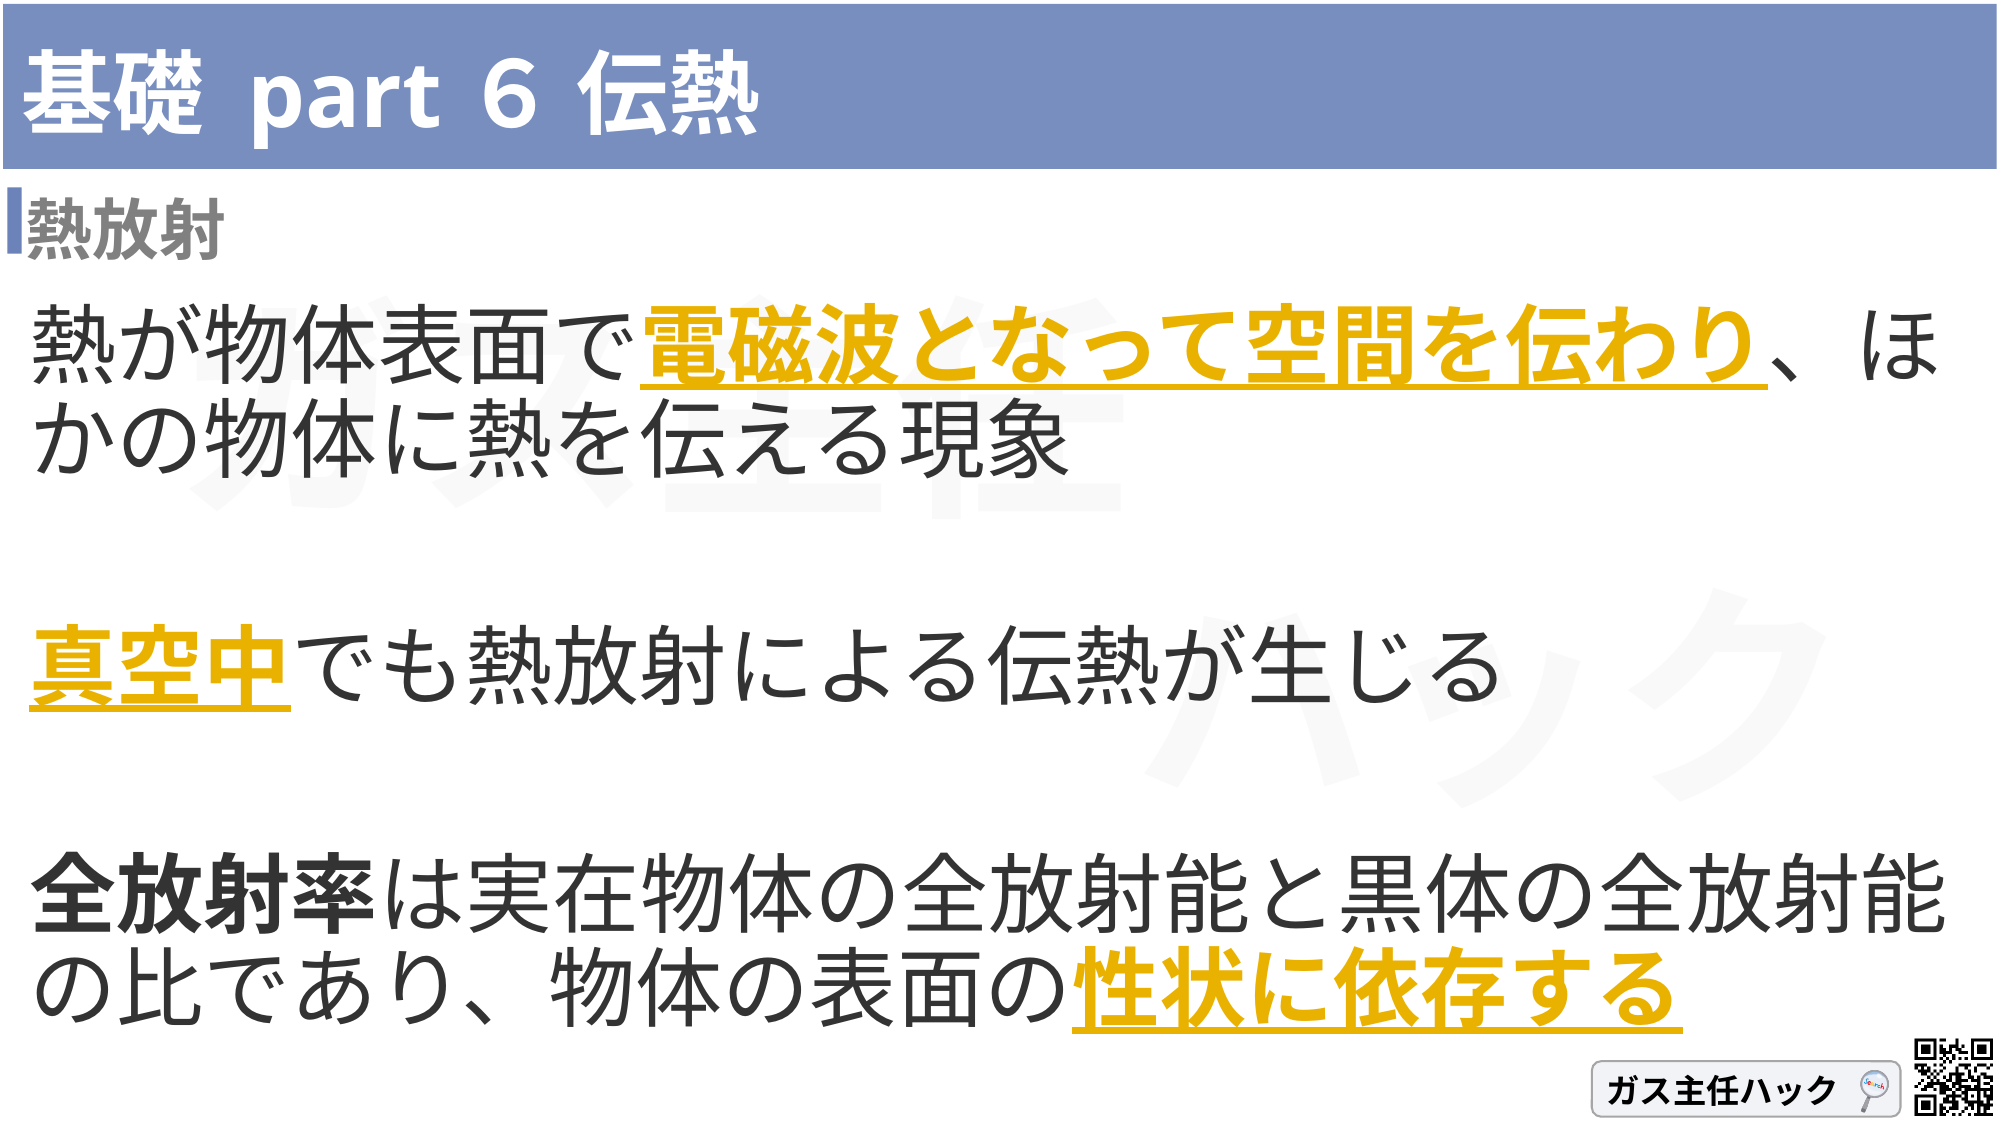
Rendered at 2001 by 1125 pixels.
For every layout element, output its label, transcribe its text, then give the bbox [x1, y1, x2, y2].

text_box 熱放射 [10, 180, 1369, 276]
picture [1853, 1069, 1892, 1113]
text_box 基礎 part６ 伝熱 [6, 26, 1732, 170]
text_box [6, 186, 23, 255]
picture [1905, 1029, 2001, 1125]
text_box 熱が物体表面で電磁波となって空間を伝わり、ほかの物体に熱を伝える現象 真空中でも熱放射による伝熱が生じる 全放射率は実在物体の全放射能と黒体の全放射能の比であり、物体の表面の性状に依存する [14, 294, 2000, 1051]
